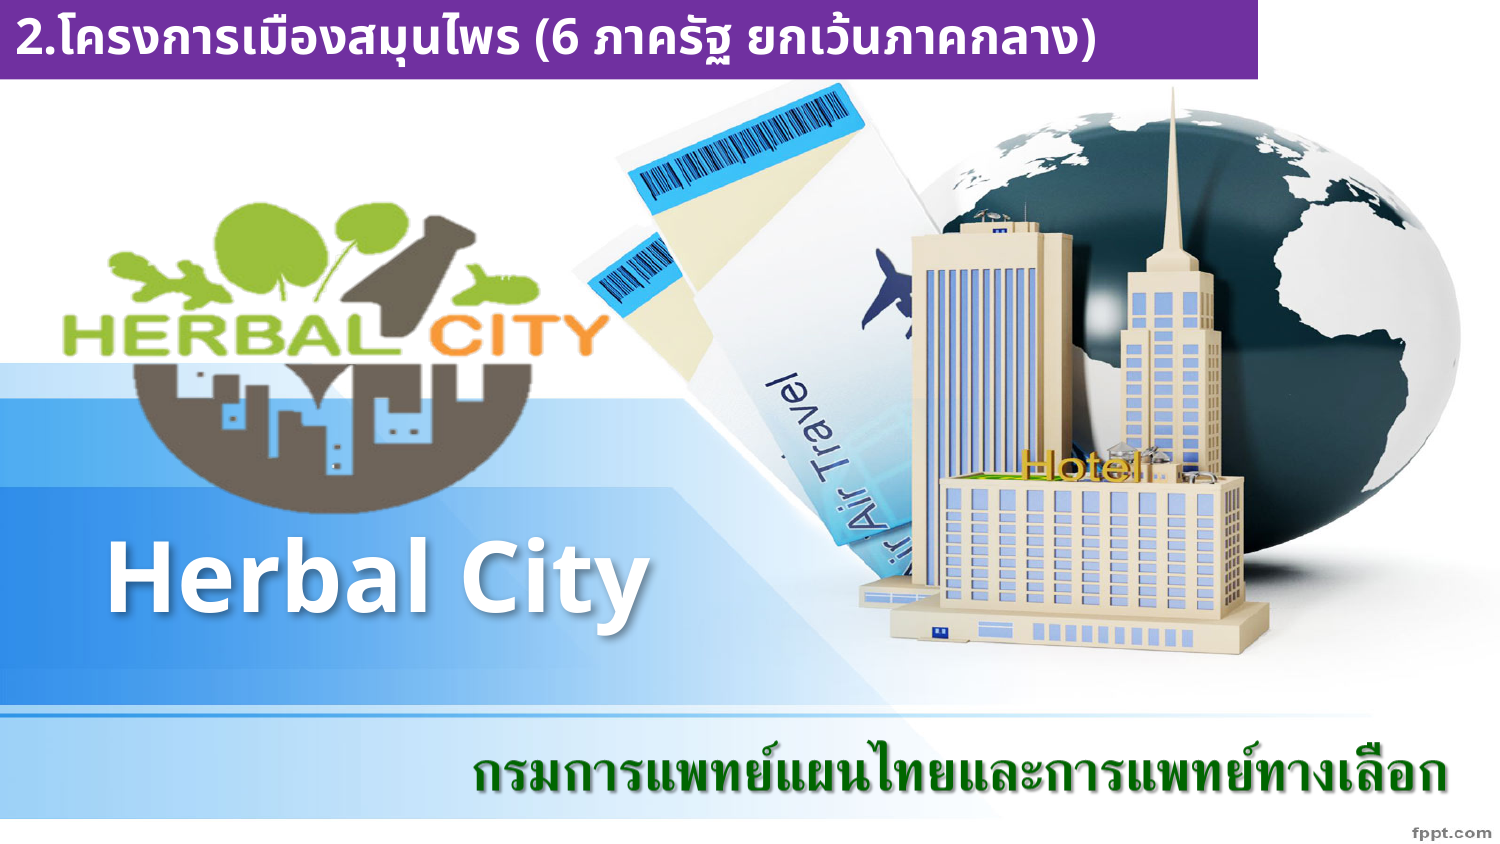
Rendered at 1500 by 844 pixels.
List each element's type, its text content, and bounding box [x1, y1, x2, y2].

picture [0, 0, 1500, 844]
title Herbal City [23, 505, 1299, 712]
subtitle 2.โครงการเมืองสมุนไพร (6 ภาครัฐ ยกเว้นภาคกลาง) [0, 0, 1258, 80]
